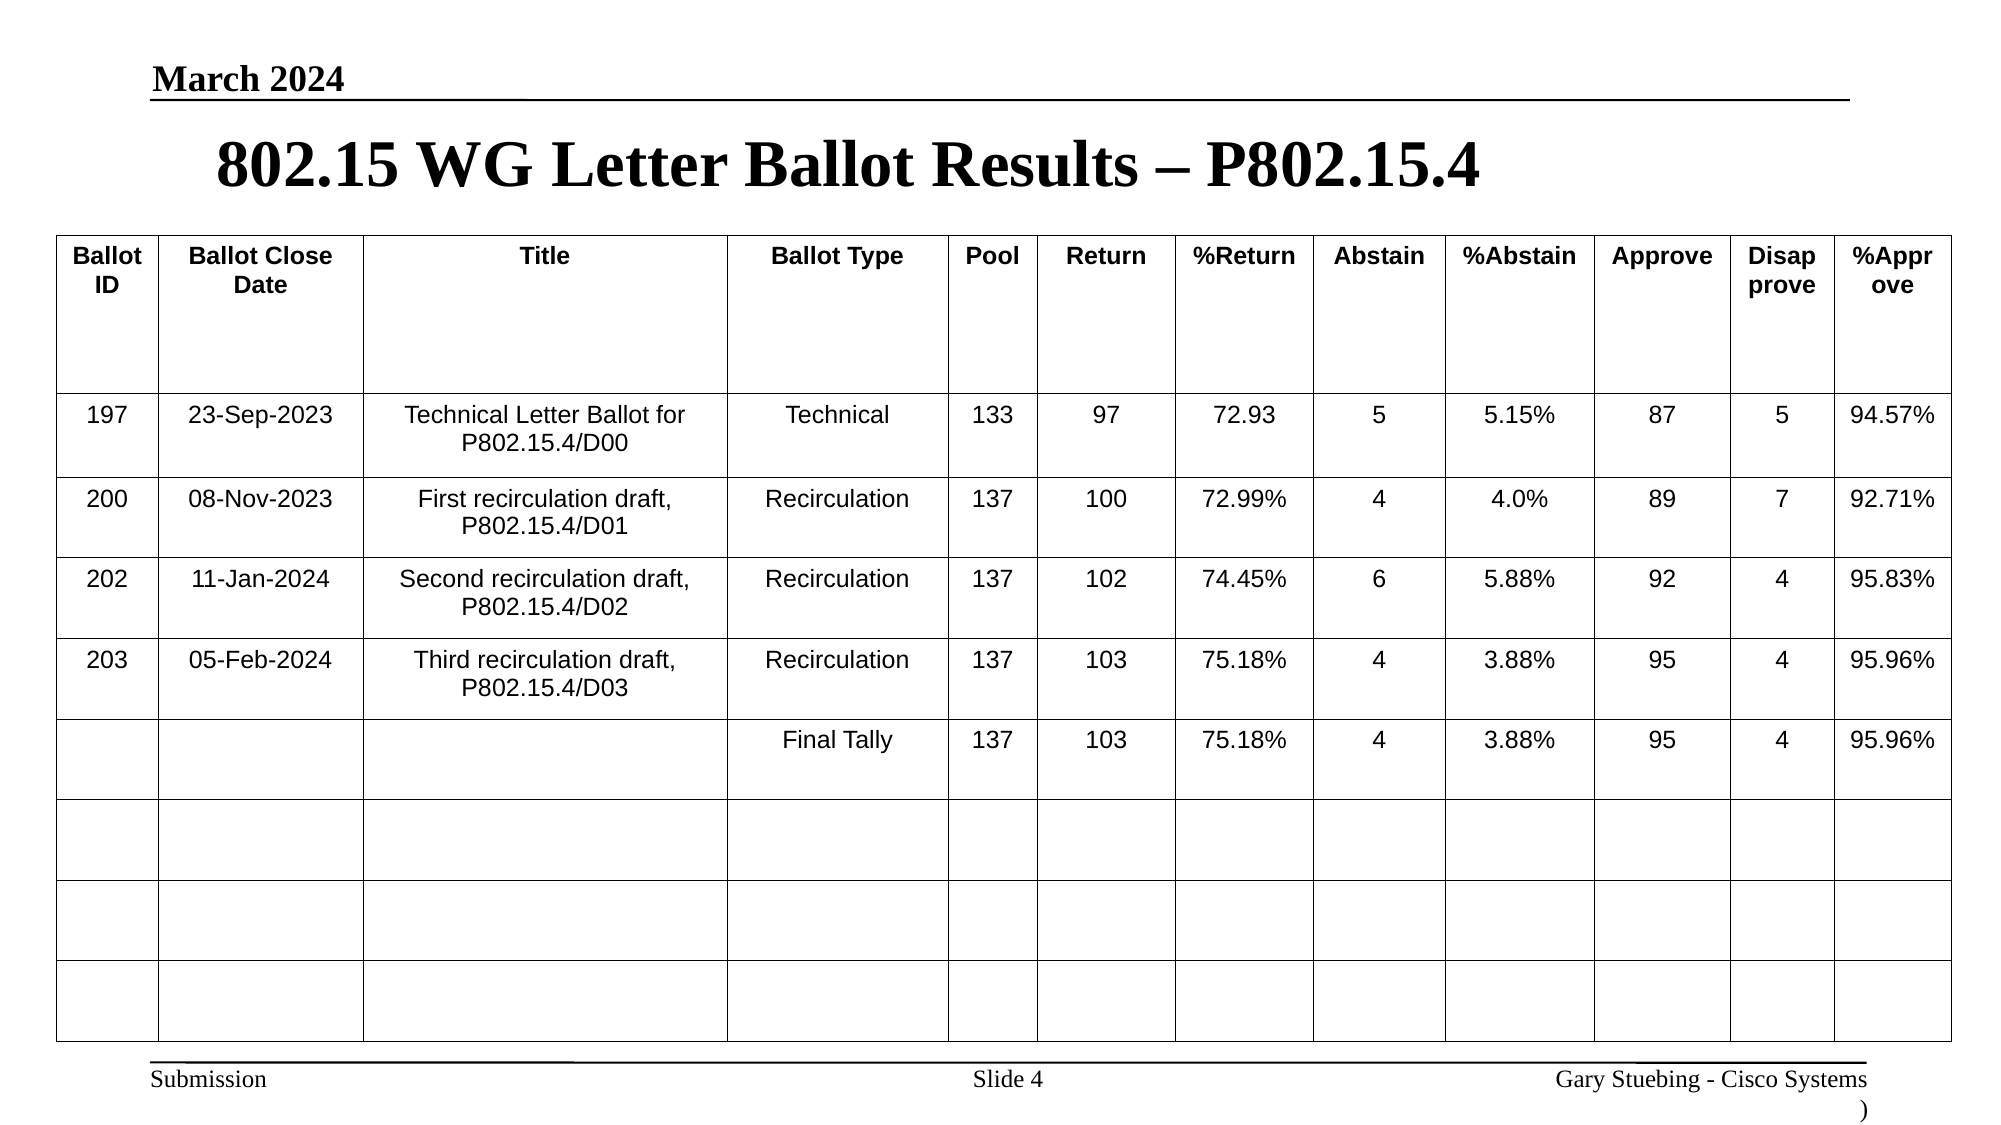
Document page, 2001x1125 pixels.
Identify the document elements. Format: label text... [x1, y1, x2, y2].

table_cell [364, 961, 727, 1041]
table_cell [364, 720, 727, 799]
table_cell Third recirculation draft, P802.15.4/D03 [364, 639, 727, 719]
table_cell 100 [1038, 478, 1175, 557]
table_cell 5.15% [1446, 394, 1594, 477]
table_cell [159, 720, 363, 799]
table_cell [1314, 961, 1445, 1041]
table_cell 102 [1038, 558, 1175, 638]
table_cell [1731, 961, 1834, 1041]
table_header Disapprove [1731, 236, 1834, 393]
table_cell 103 [1038, 639, 1175, 719]
table_cell 89 [1595, 478, 1730, 557]
table_cell [1731, 881, 1834, 960]
table_cell 95 [1595, 720, 1730, 799]
table_cell 23-Sep-2023 [159, 394, 363, 477]
table_cell [949, 881, 1037, 960]
table_cell 137 [949, 478, 1037, 557]
table_cell 5 [1731, 394, 1834, 477]
table_header %Return [1176, 236, 1313, 393]
table_cell 11-Jan-2024 [159, 558, 363, 638]
table_cell 4 [1731, 720, 1834, 799]
table_cell 74.45% [1176, 558, 1313, 638]
table_cell 137 [949, 558, 1037, 638]
table_cell 7 [1731, 478, 1834, 557]
table_cell 92.71% [1835, 478, 1951, 557]
table_cell [728, 881, 948, 960]
table_cell 137 [949, 720, 1037, 799]
table_cell 08-Nov-2023 [159, 478, 363, 557]
table_cell Recirculation [728, 558, 948, 638]
table_cell 95 [1595, 639, 1730, 719]
table_cell 92 [1595, 558, 1730, 638]
table_header Ballot Type [728, 236, 948, 393]
table_cell [57, 881, 158, 960]
table_cell First recirculation draft, P802.15.4/D01 [364, 478, 727, 557]
table_header Return [1038, 236, 1175, 393]
table_cell 4 [1314, 720, 1445, 799]
table_cell 133 [949, 394, 1037, 477]
table_header Abstain [1314, 236, 1445, 393]
table_cell 200 [57, 478, 158, 557]
table_cell 3.88% [1446, 720, 1594, 799]
table_cell 5 [1314, 394, 1445, 477]
table_cell [949, 961, 1037, 1041]
table_cell Recirculation [728, 639, 948, 719]
table_header %Abstain [1446, 236, 1594, 393]
table_cell 97 [1038, 394, 1175, 477]
table_cell [1446, 881, 1594, 960]
table_header Title [364, 236, 727, 393]
table_header Ballot ID [57, 236, 158, 393]
table_header Pool [949, 236, 1037, 393]
table_cell [1595, 800, 1730, 880]
table_cell [364, 881, 727, 960]
table_cell 72.93 [1176, 394, 1313, 477]
table_cell 72.99% [1176, 478, 1313, 557]
table_cell Technical Letter Ballot for P802.15.4/D00 [364, 394, 727, 477]
text_box March 2024 [152, 54, 563, 100]
table_cell [1176, 881, 1313, 960]
table_cell 103 [1038, 720, 1175, 799]
table_cell [1176, 961, 1313, 1041]
table_cell Recirculation [728, 478, 948, 557]
table_header Approve [1595, 236, 1730, 393]
table_cell 4 [1731, 558, 1834, 638]
table_cell 203 [57, 639, 158, 719]
table_cell 95.96% [1835, 639, 1951, 719]
table_cell [159, 961, 363, 1041]
table_cell [1038, 961, 1175, 1041]
text_box 802.15 WG Letter Ballot Results – P802.15.4 [0, 112, 1700, 208]
table_cell 95.83% [1835, 558, 1951, 638]
table_cell [1446, 961, 1594, 1041]
table_cell [949, 800, 1037, 880]
table_cell 137 [949, 639, 1037, 719]
table_cell 95.96% [1835, 720, 1951, 799]
table_cell 75.18% [1176, 720, 1313, 799]
table_cell [57, 961, 158, 1041]
table_cell 4 [1731, 639, 1834, 719]
table_cell 5.88% [1446, 558, 1594, 638]
table_cell [1595, 881, 1730, 960]
table_cell [1314, 881, 1445, 960]
table_cell 87 [1595, 394, 1730, 477]
table_cell [1731, 800, 1834, 880]
table_cell [1176, 800, 1313, 880]
table_cell 75.18% [1176, 639, 1313, 719]
table_cell [364, 800, 727, 880]
table_cell Second recirculation draft, P802.15.4/D02 [364, 558, 727, 638]
table_cell [1835, 800, 1951, 880]
table_cell [1038, 800, 1175, 880]
table_cell [1835, 961, 1951, 1041]
table_cell [728, 800, 948, 880]
table_cell Final Tally [728, 720, 948, 799]
table_cell 4.0% [1446, 478, 1594, 557]
table_cell 197 [57, 394, 158, 477]
table_header Ballot Close Date [159, 236, 363, 393]
table_cell 4 [1314, 639, 1445, 719]
text_box Slide 4 [950, 1062, 1066, 1122]
table_header %Approve [1835, 236, 1951, 393]
table_cell [1314, 800, 1445, 880]
table_cell [57, 720, 158, 799]
table_cell [1038, 881, 1175, 960]
table_cell [728, 961, 948, 1041]
table_cell [1595, 961, 1730, 1041]
table_cell 6 [1314, 558, 1445, 638]
table_cell 4 [1314, 478, 1445, 557]
table_cell 05-Feb-2024 [159, 639, 363, 719]
text_box Gary Stuebing - Cisco Systems ) [1171, 1062, 1869, 1092]
table_cell [159, 800, 363, 880]
table_cell [1835, 881, 1951, 960]
table_cell 202 [57, 558, 158, 638]
table_cell Technical [728, 394, 948, 477]
table_cell [159, 881, 363, 960]
table_cell [1446, 800, 1594, 880]
table_cell 94.57% [1835, 394, 1951, 477]
table_cell [57, 800, 158, 880]
table_cell 3.88% [1446, 639, 1594, 719]
